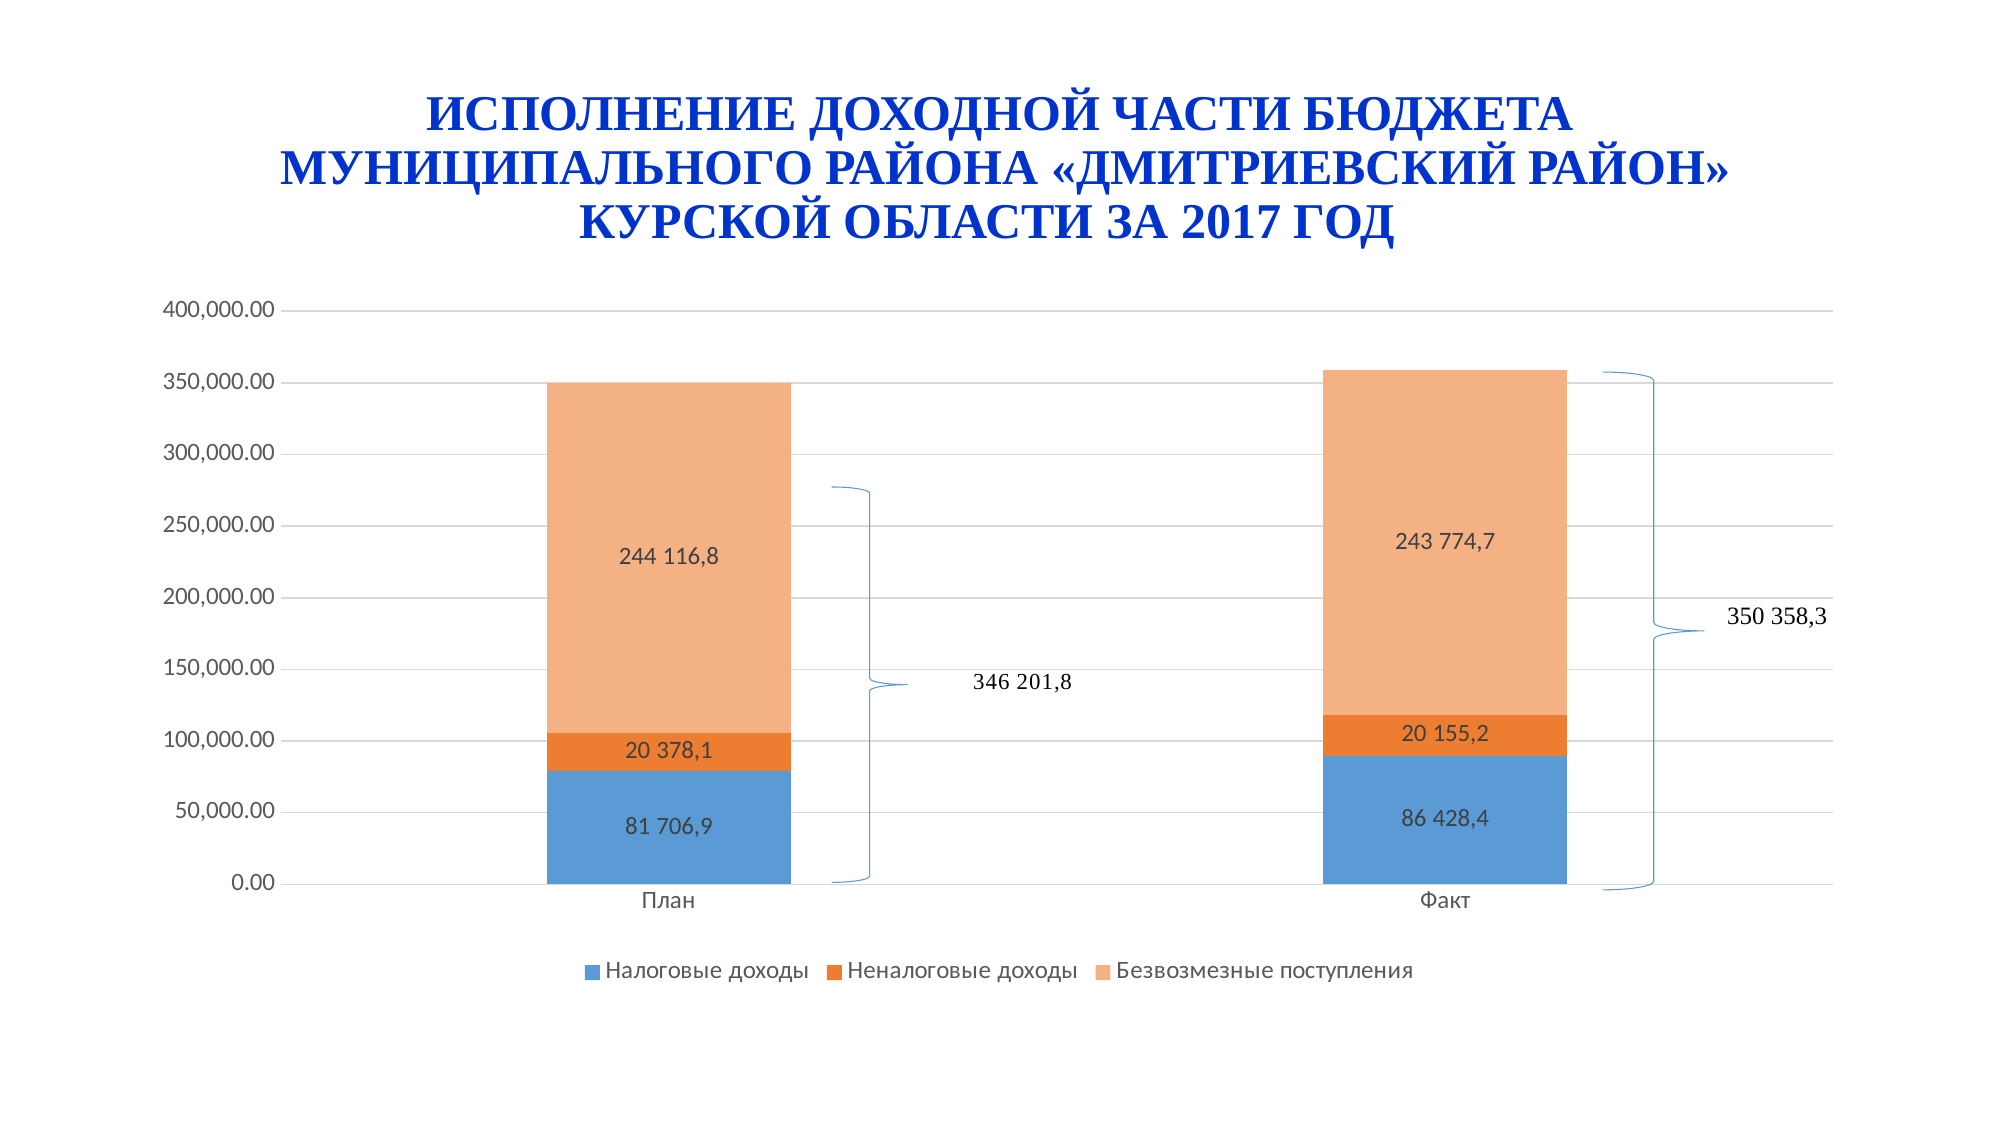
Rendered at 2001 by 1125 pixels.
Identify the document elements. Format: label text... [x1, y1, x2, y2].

chart [137, 277, 1863, 992]
title ИСПОЛНЕНИЕ ДОХОДНОЙ ЧАСТИ БЮДЖЕТА МУНИЦИПАЛЬНОГО РАЙОНА «ДМИТРИЕВСКИЙ РАЙОН» КУРСКОЙ ОБЛАСТИ ЗА 2017 ГОД [137, 59, 1863, 277]
